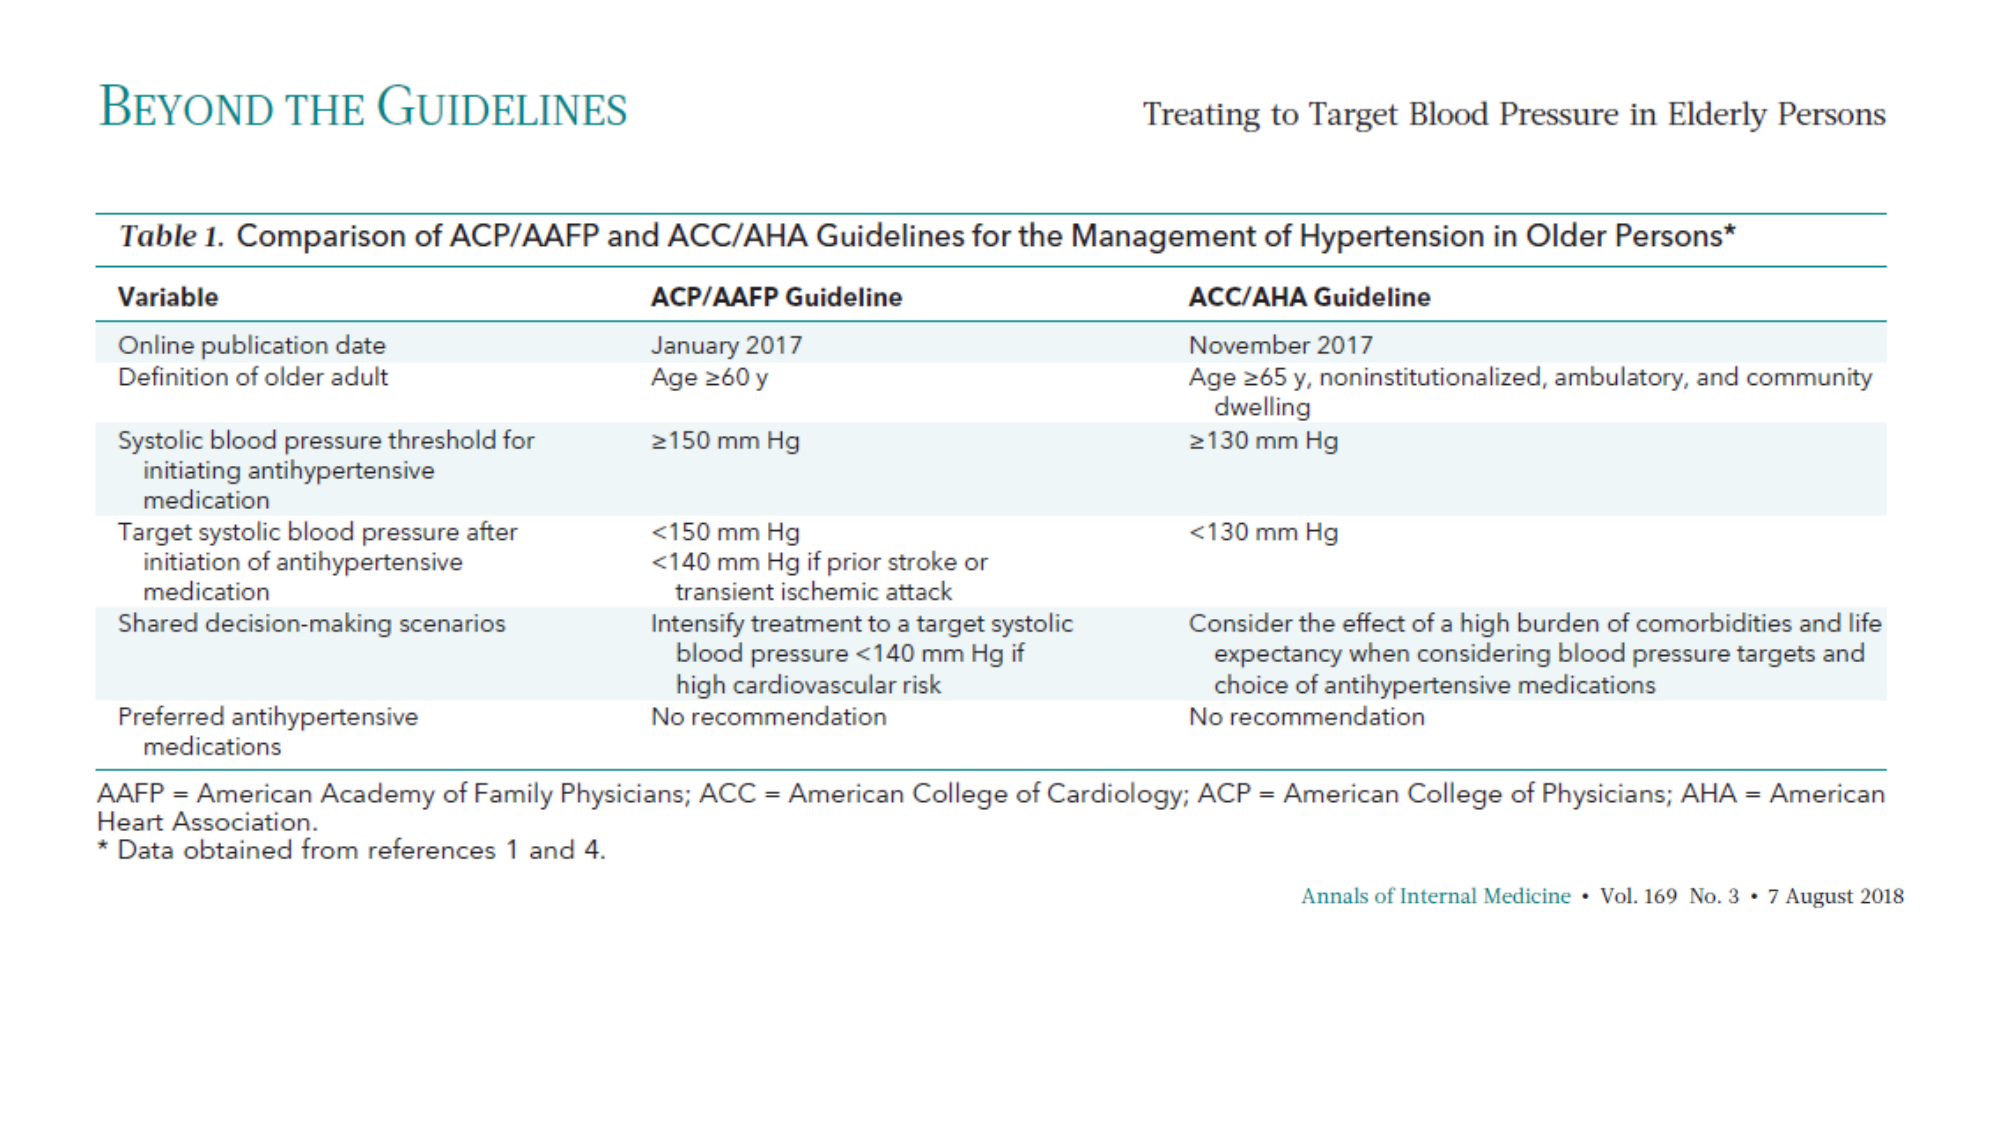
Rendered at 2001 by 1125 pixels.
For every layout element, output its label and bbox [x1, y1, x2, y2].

list [73, 69, 1924, 874]
picture [1293, 872, 1924, 924]
